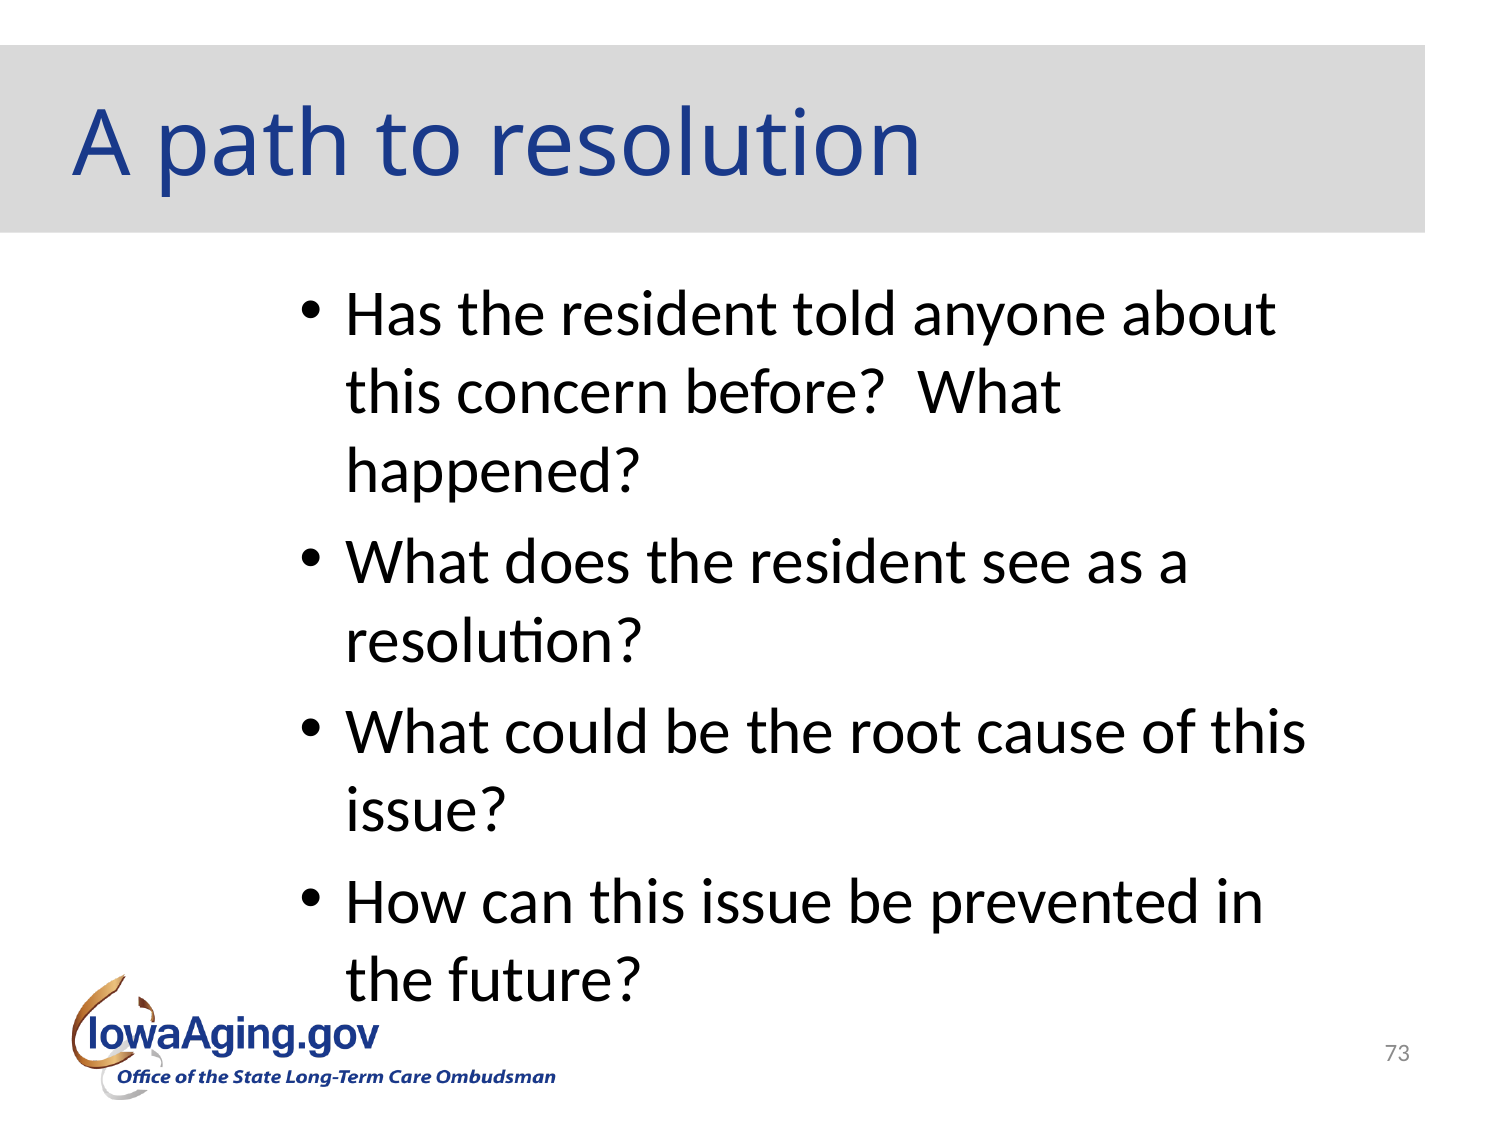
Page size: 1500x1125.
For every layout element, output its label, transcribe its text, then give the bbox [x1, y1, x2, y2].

picture [57, 974, 556, 1100]
slide_number 73 [1100, 1021, 1425, 1082]
title A path to resolution [0, 45, 1425, 233]
text_box Has the resident told anyone about this concern before? What happened? What does the resident see as a resolution? What could be the root cause of this issue? How can this issue be prevented in the future? [137, 262, 1340, 1025]
